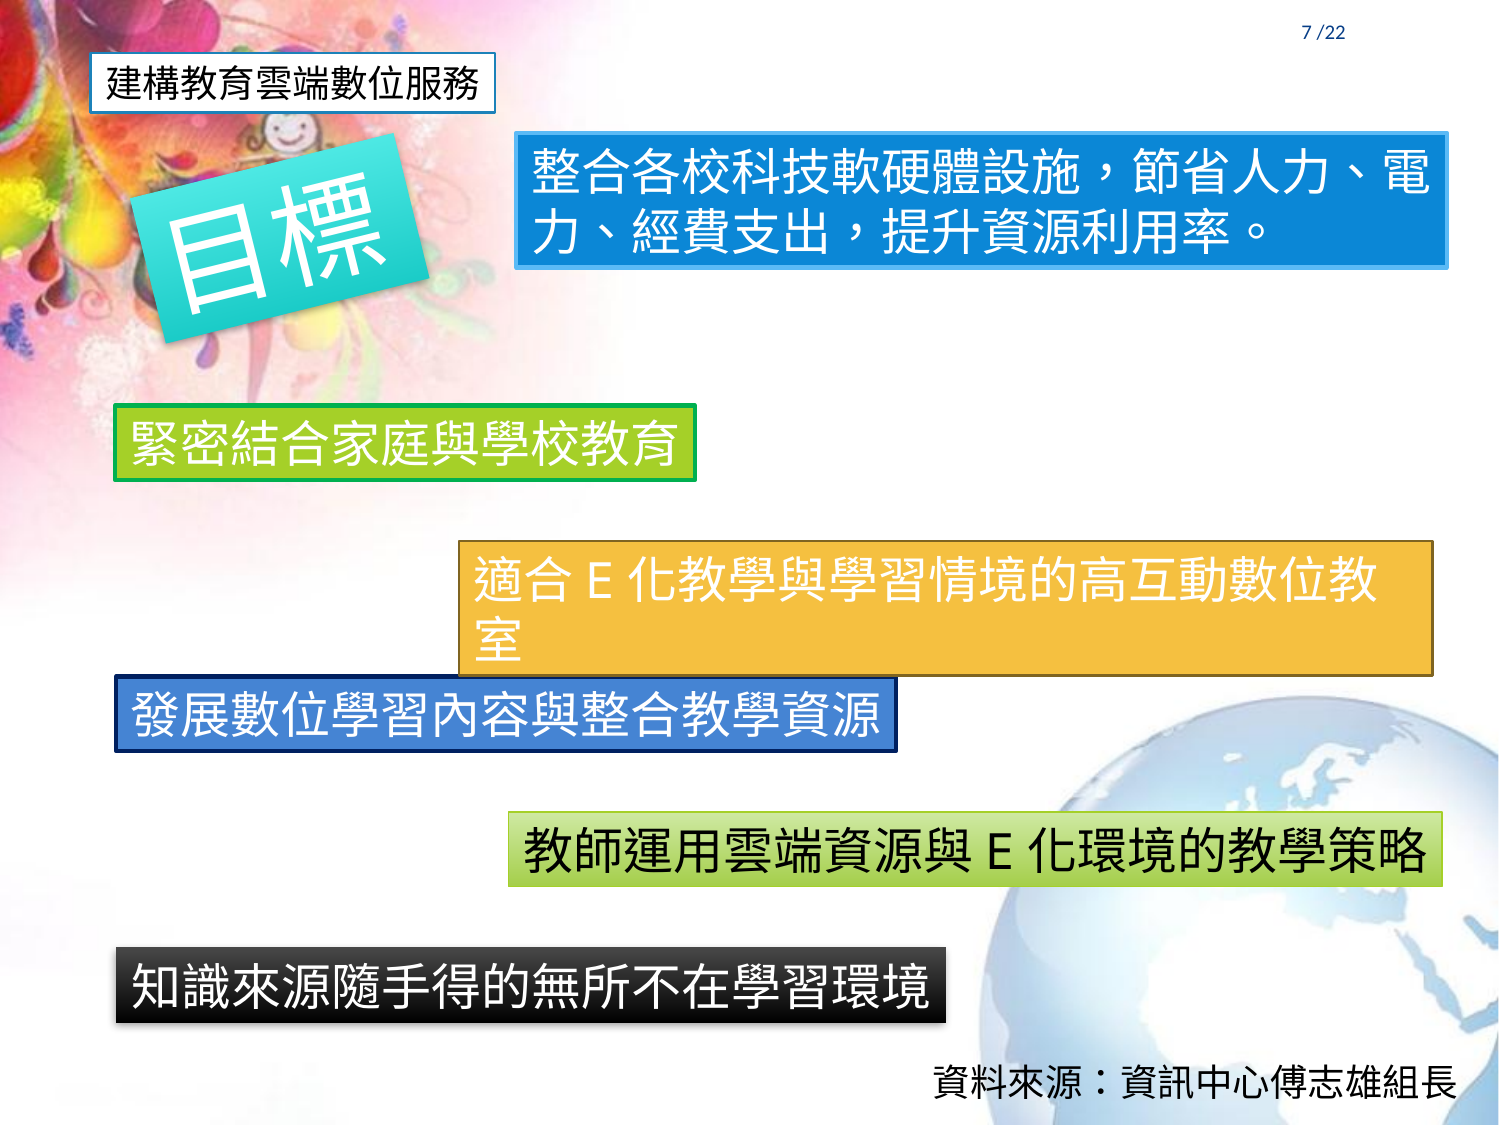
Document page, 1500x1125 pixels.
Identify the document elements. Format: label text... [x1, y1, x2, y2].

text_box 緊密結合家庭與學校教育 [113, 403, 697, 482]
text_box 建構教育雲端數位服務 [89, 52, 496, 114]
text_box 整合各校科技軟硬體設施，節省人力、電力、經費支出，提升資源利用率。 [514, 131, 1449, 270]
picture [0, 0, 1499, 1125]
text_box 教師運用雲端資源與E化環境的教學策略 [508, 811, 1443, 887]
text_box 資料來源：資訊中心傅志雄組長 [918, 1051, 1473, 1112]
slide_number 6 /22 [1148, 1, 1499, 61]
text_box 發展數位學習內容與整合教學資源 [114, 674, 898, 753]
text_box 適合E化教學與學習情境的高互動數位教室 [458, 540, 1434, 677]
text_box 知識來源隨手得的無所不在學習環境 [116, 947, 946, 1023]
text_box 目標 [129, 132, 430, 344]
